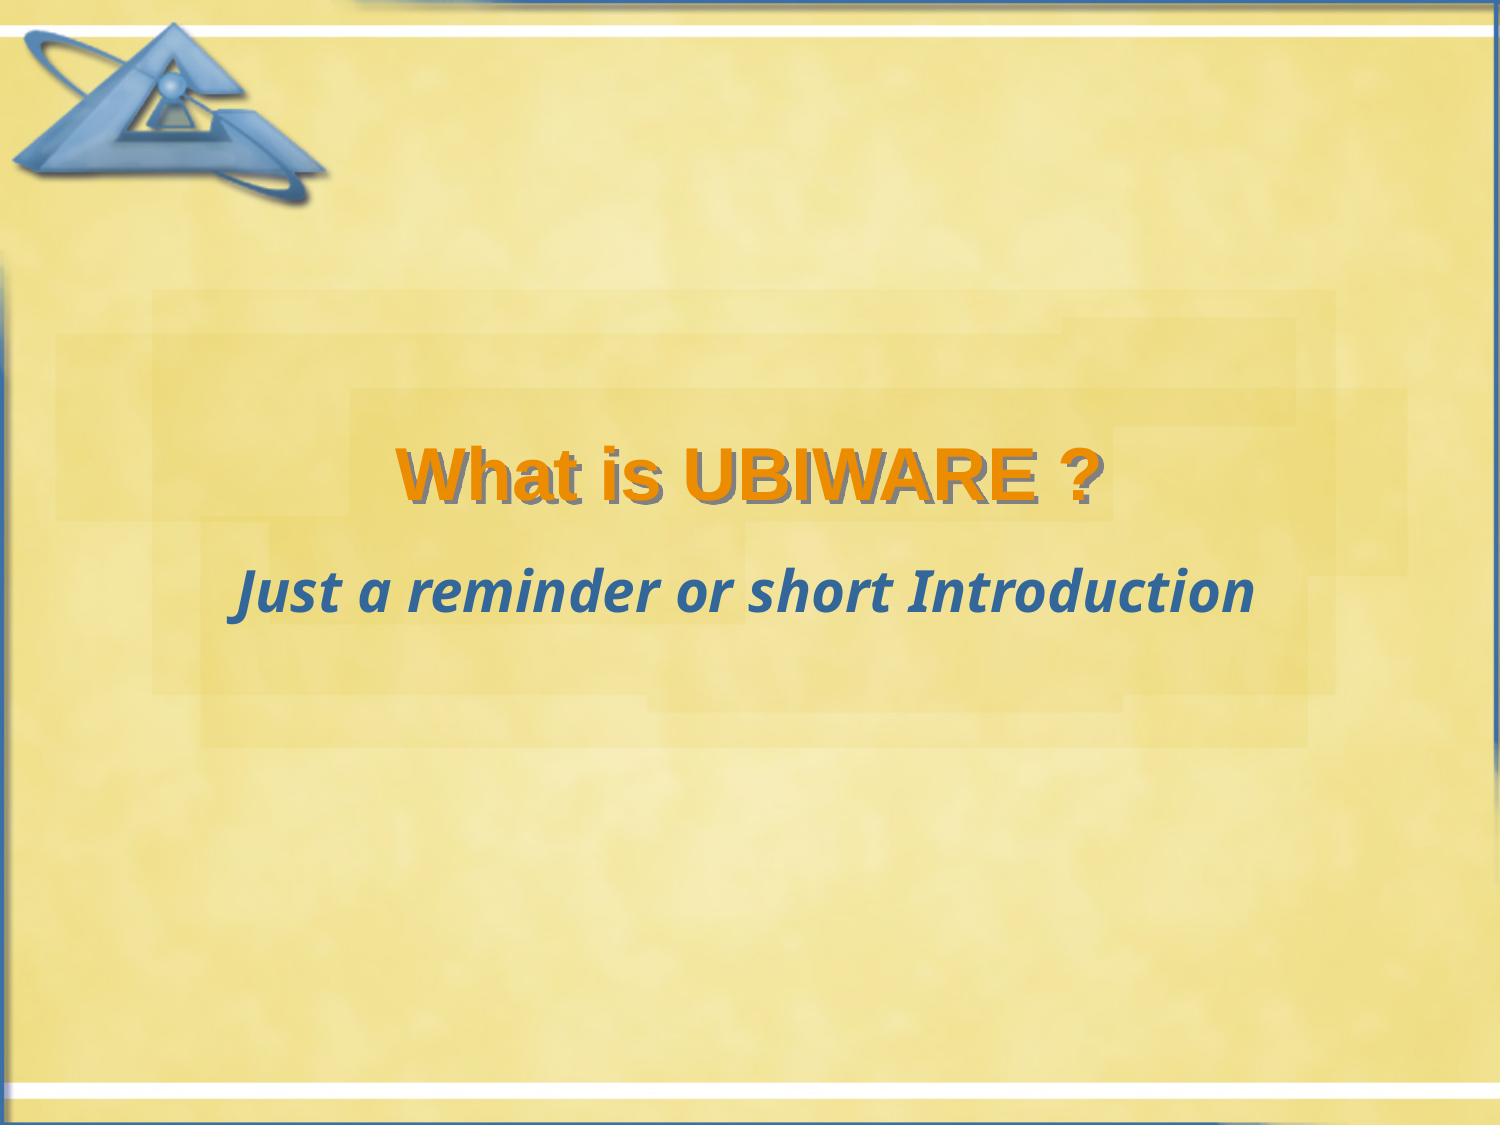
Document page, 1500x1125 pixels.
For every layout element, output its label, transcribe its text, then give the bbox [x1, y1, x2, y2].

subtitle Just a reminder or short Introduction [170, 546, 1323, 835]
title What is UBIWARE ? [112, 349, 1388, 591]
picture [0, 0, 1500, 1125]
